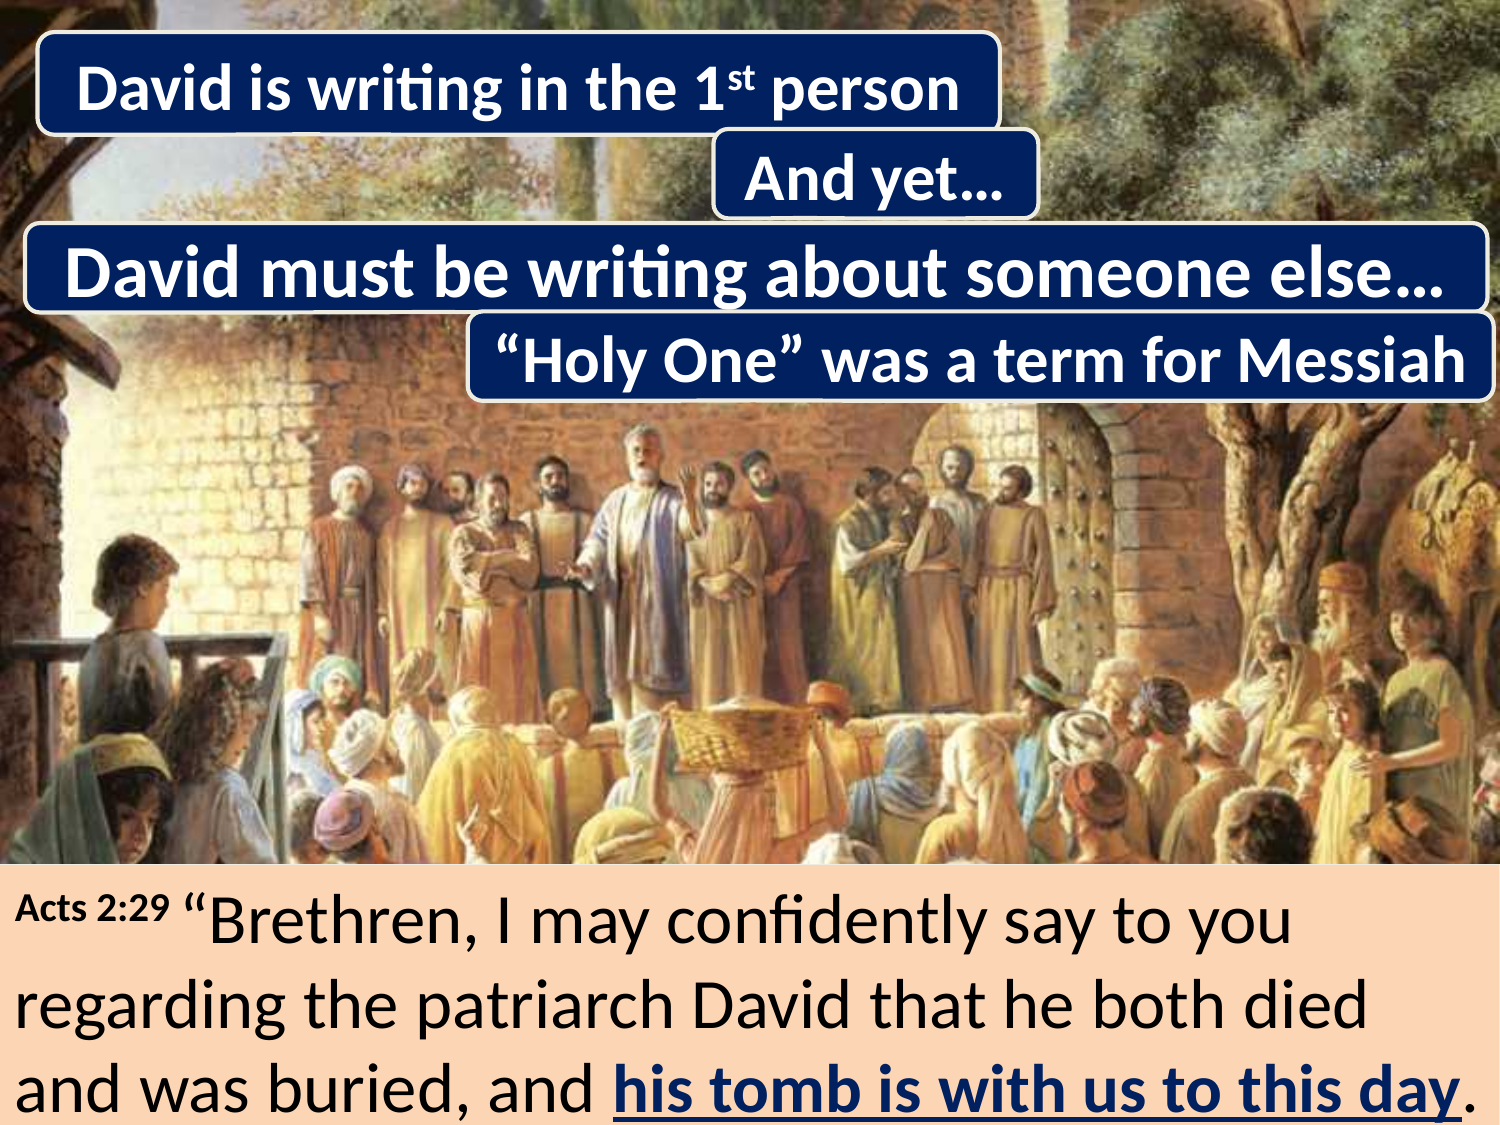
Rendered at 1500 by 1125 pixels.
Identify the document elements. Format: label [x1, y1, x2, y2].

list [0, 0, 1500, 1125]
